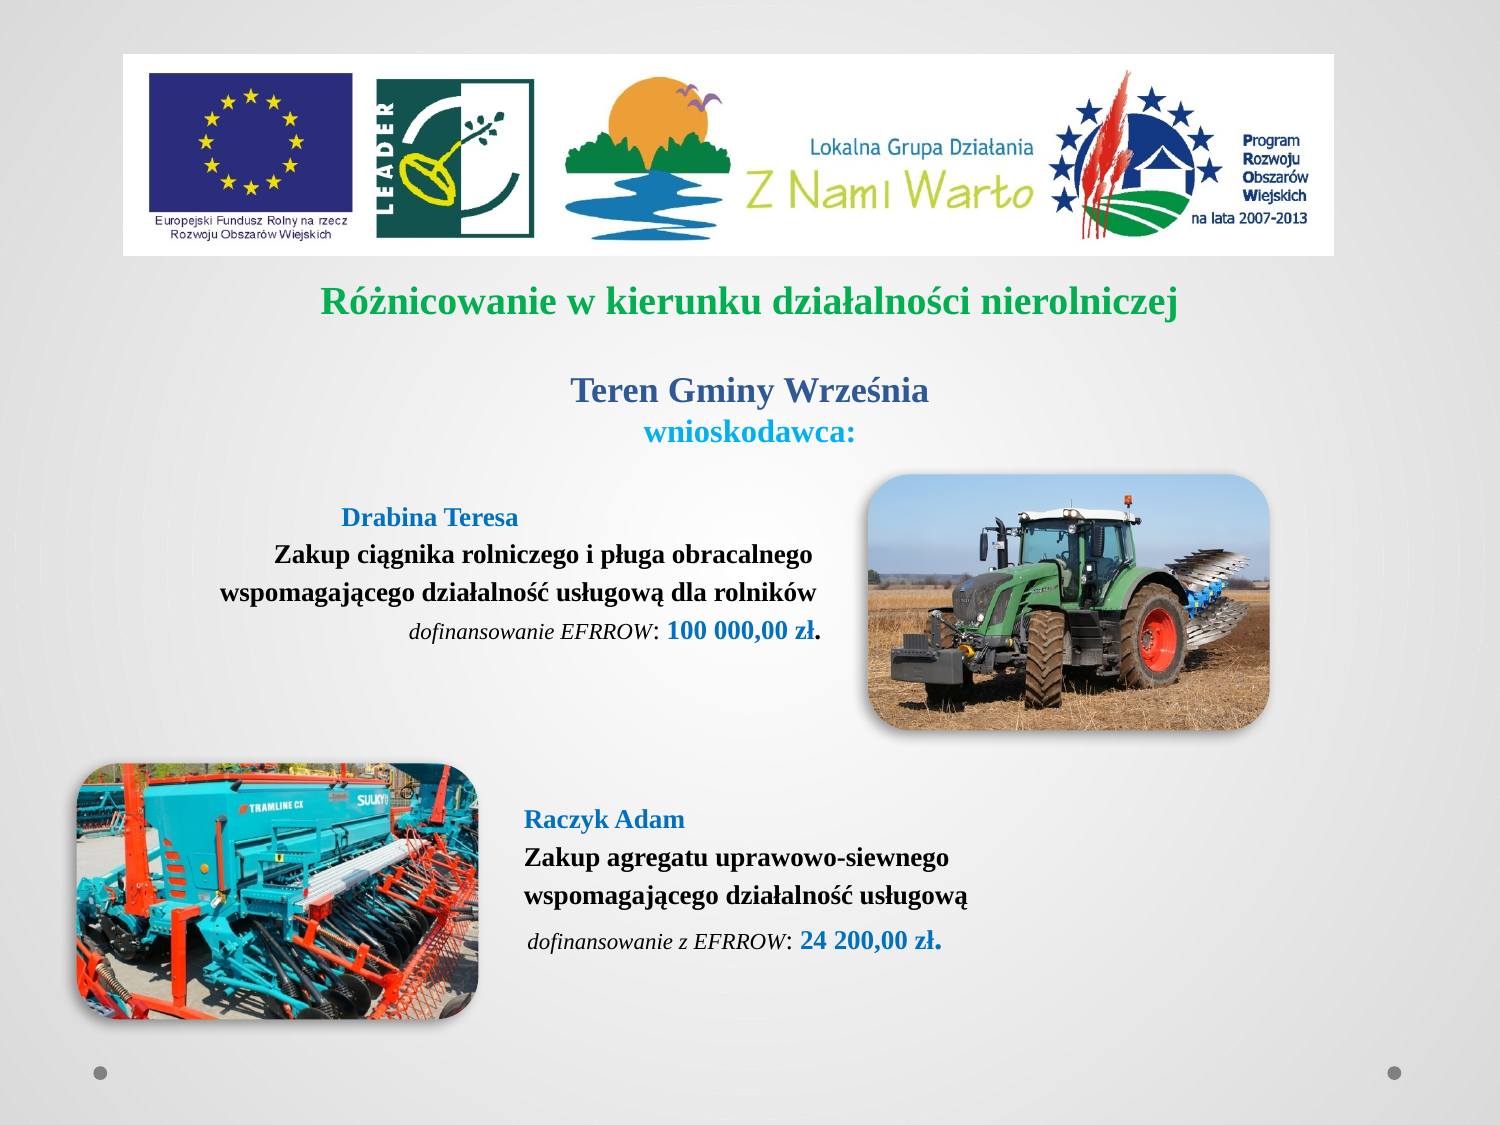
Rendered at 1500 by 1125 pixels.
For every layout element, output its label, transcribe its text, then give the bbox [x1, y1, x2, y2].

picture [867, 474, 1270, 731]
subtitle Drabina Teresa Zakup ciągnika rolniczego i pługa obracalnego wspomagającego działalność usługową dla rolników dofinansowanie EFRROW: 100 000,00 zł. Raczyk Adam Zakup agregatu uprawowo-siewnego wspomagającego działalność usługową dofinansowanie z EFRROW: 24 200,00 zł. [29, 491, 1471, 1088]
picture [123, 54, 1335, 256]
picture [76, 763, 479, 1020]
title Różnicowanie w kierunku działalności nierolniczej Teren Gminy Września wnioskodawca: [112, 267, 1388, 457]
